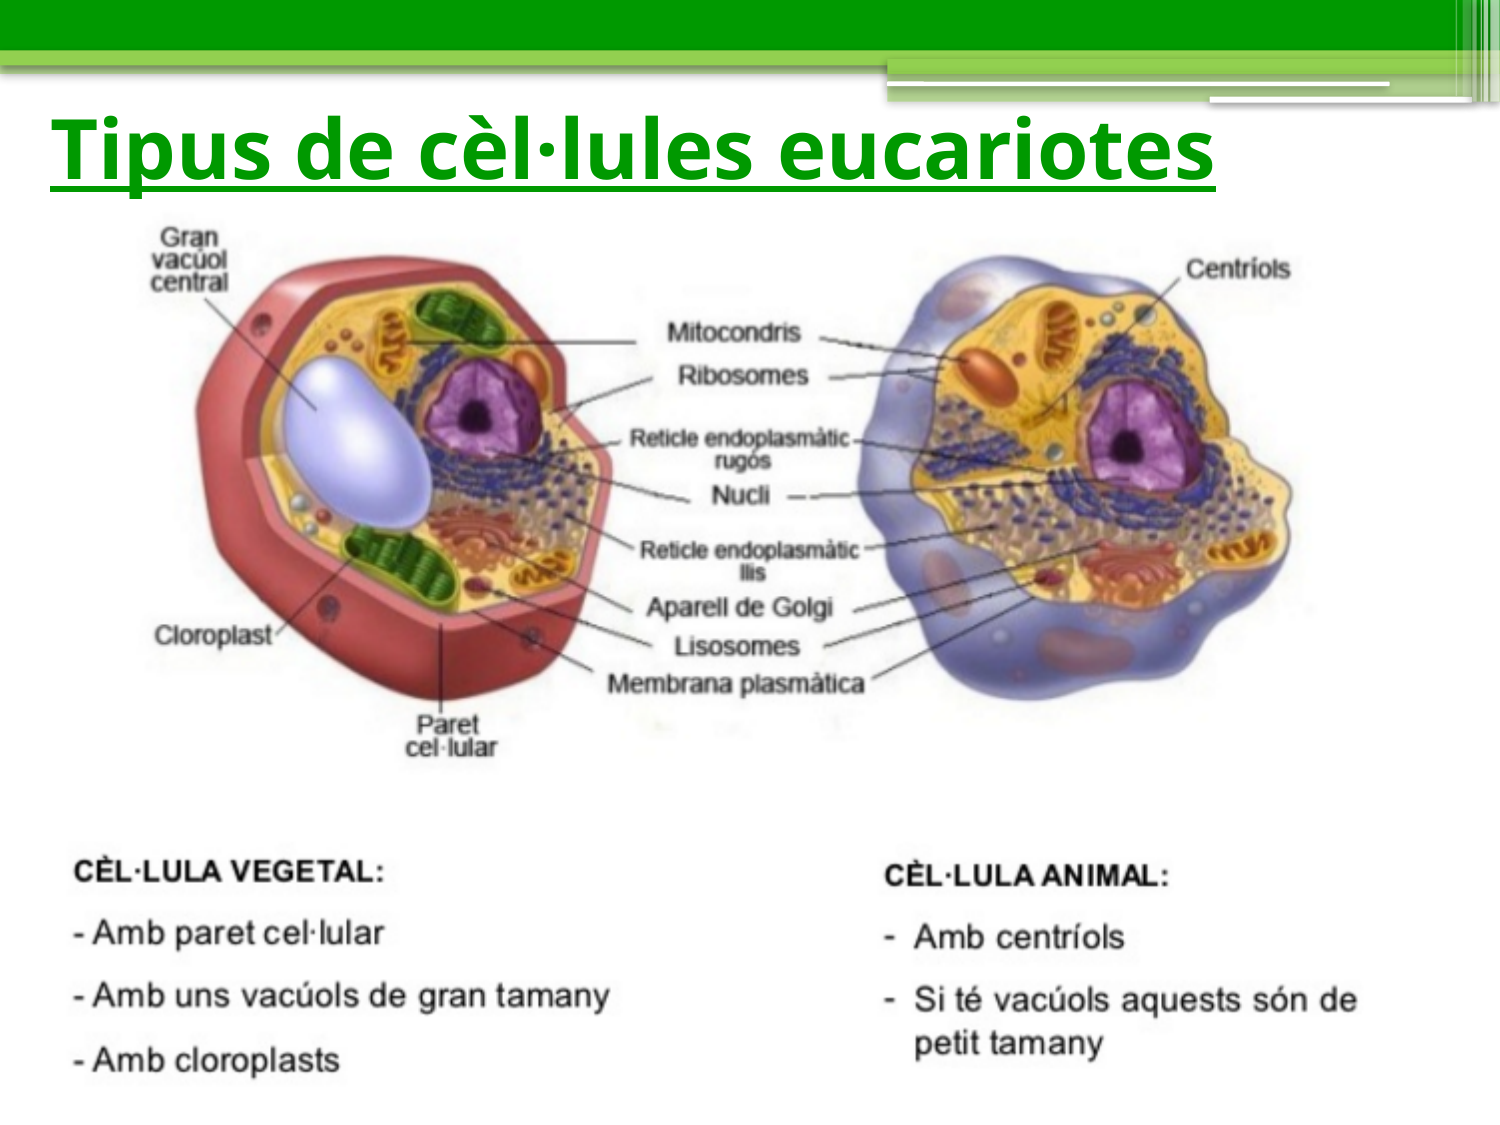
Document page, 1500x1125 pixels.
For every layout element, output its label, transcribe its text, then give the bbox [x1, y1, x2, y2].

picture [34, 198, 1383, 1098]
title Tipus de cèl·lules eucariotes [35, 58, 1386, 200]
